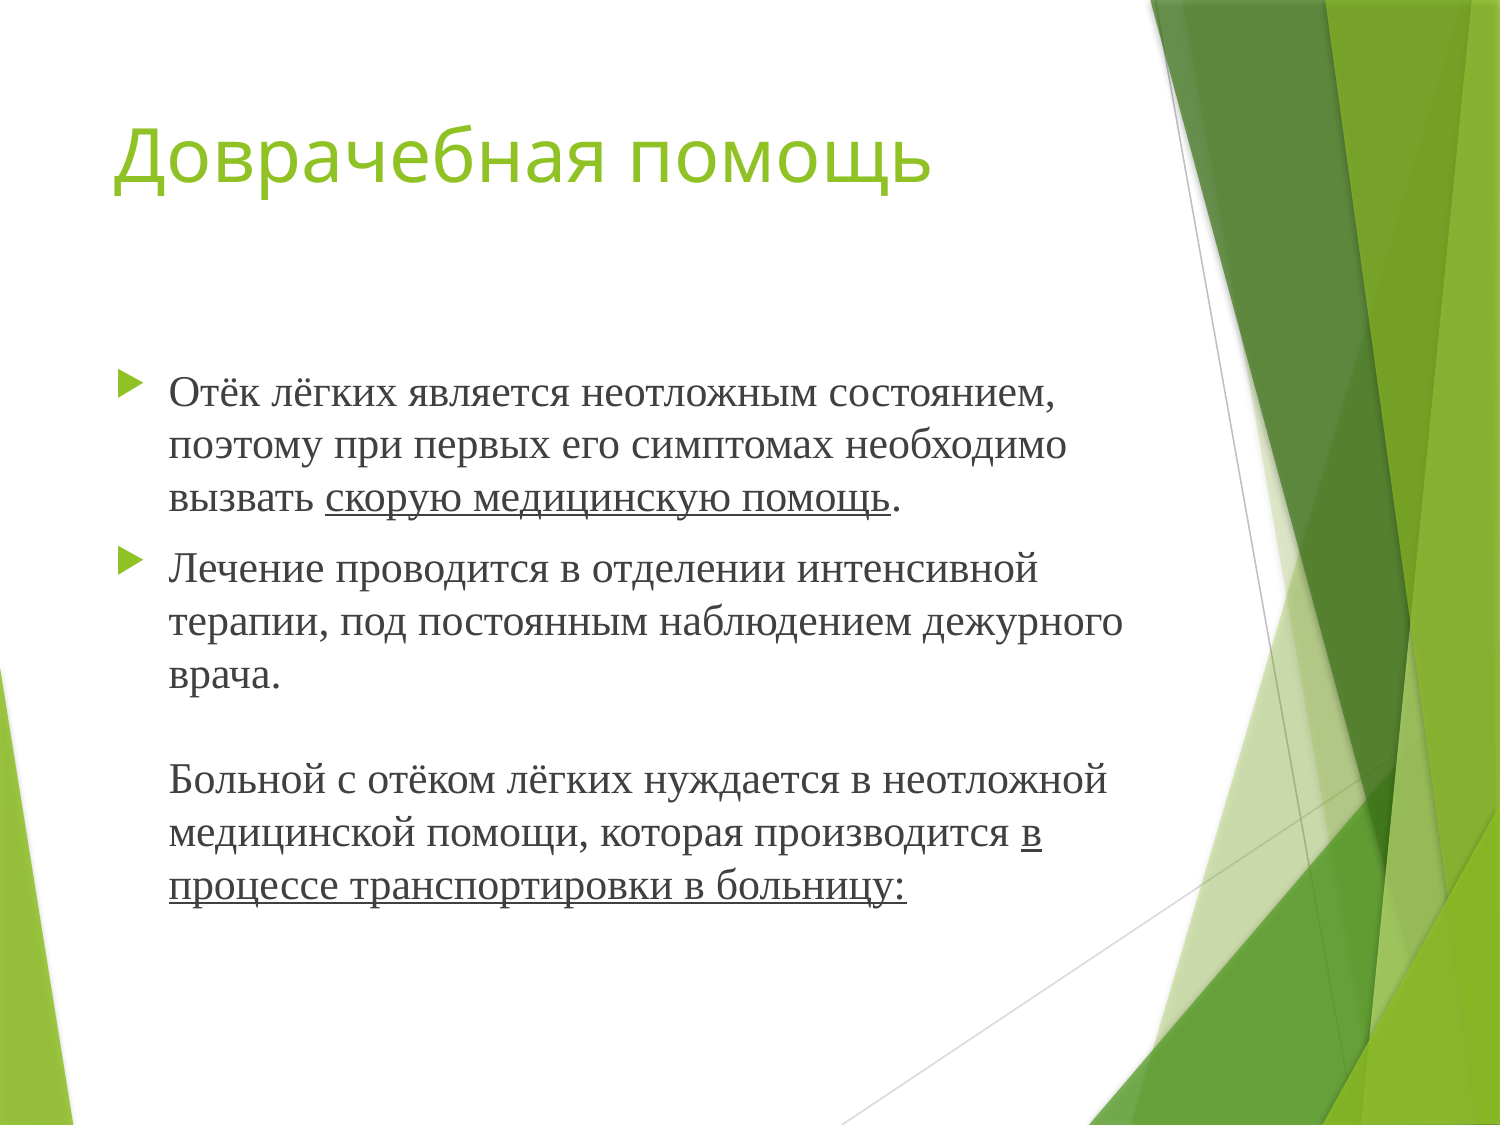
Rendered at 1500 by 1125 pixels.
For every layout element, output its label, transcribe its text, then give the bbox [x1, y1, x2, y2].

list Отёк лёгких является неотложным состоянием, поэтому при первых его симптомах необходимо вызвать скорую медицинскую помощь. Лечение проводится в отделении интенсивной терапии, под постоянным наблюдением дежурного врача. Больной с отёком лёгких нуждается в неотложной медицинской помощи, которая производится в процессе транспортировки в больницу: [99, 354, 1142, 992]
title Доврачебная помощь [99, 99, 1142, 317]
